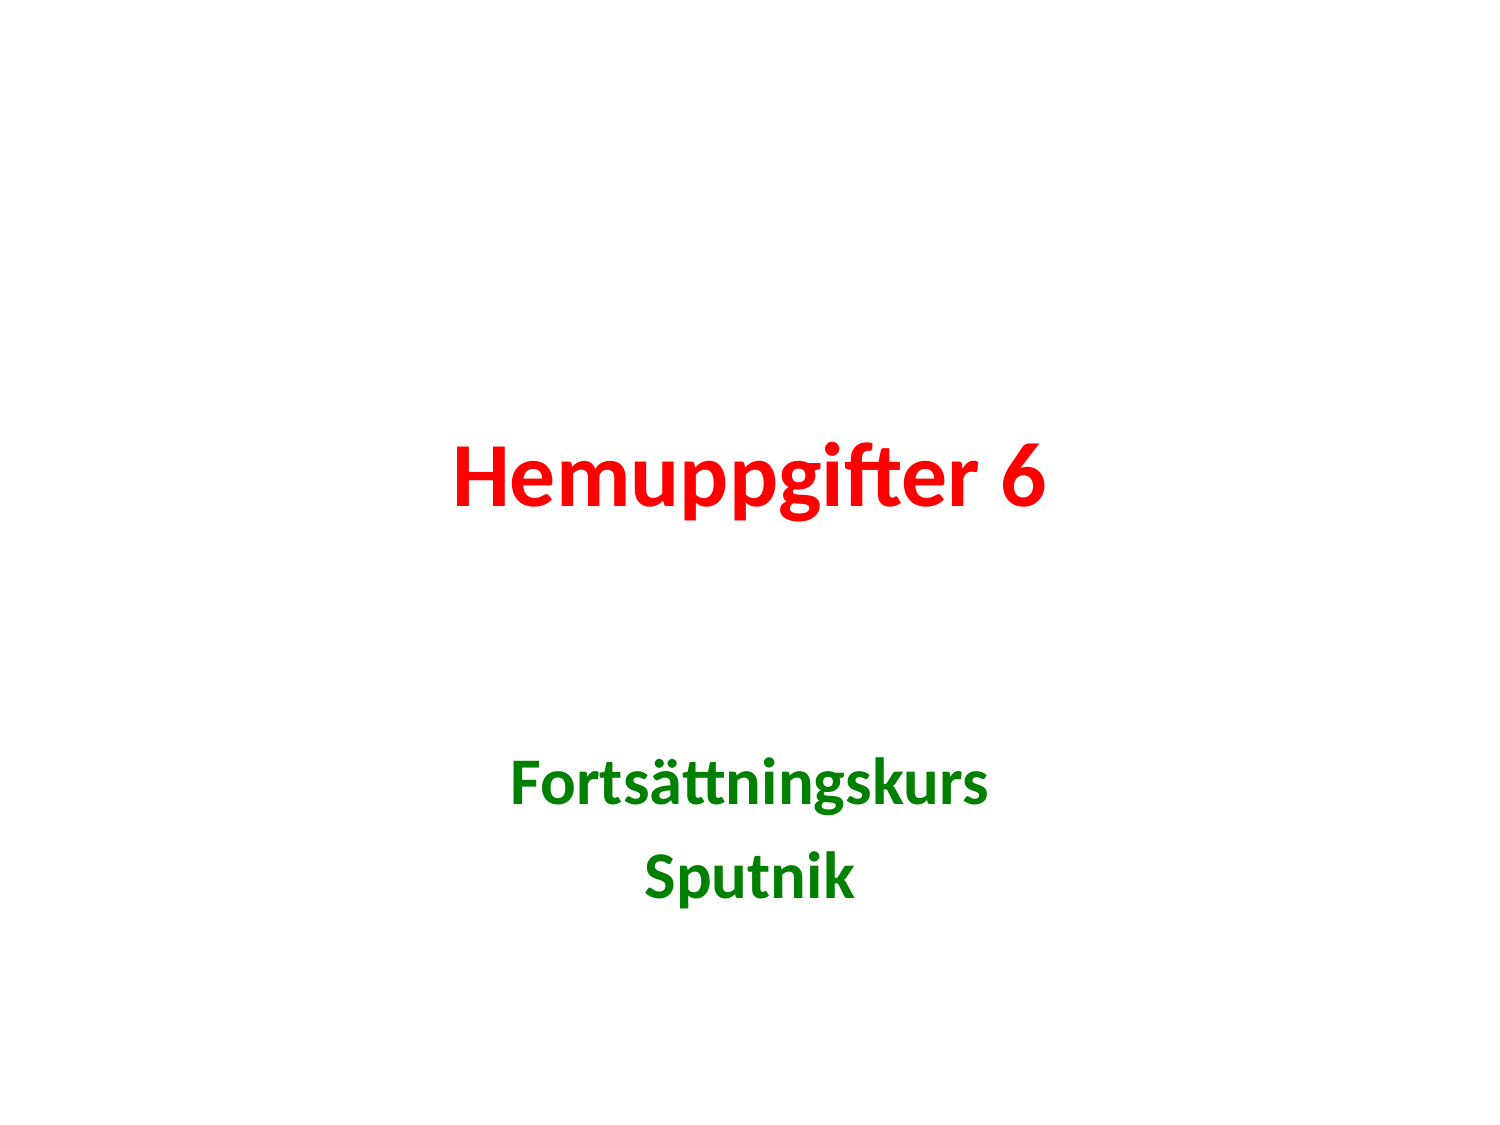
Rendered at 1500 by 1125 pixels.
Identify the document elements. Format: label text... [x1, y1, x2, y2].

subtitle Fortsättningskurs Sputnik [225, 637, 1275, 925]
title Hemuppgifter 6 [112, 349, 1388, 591]
